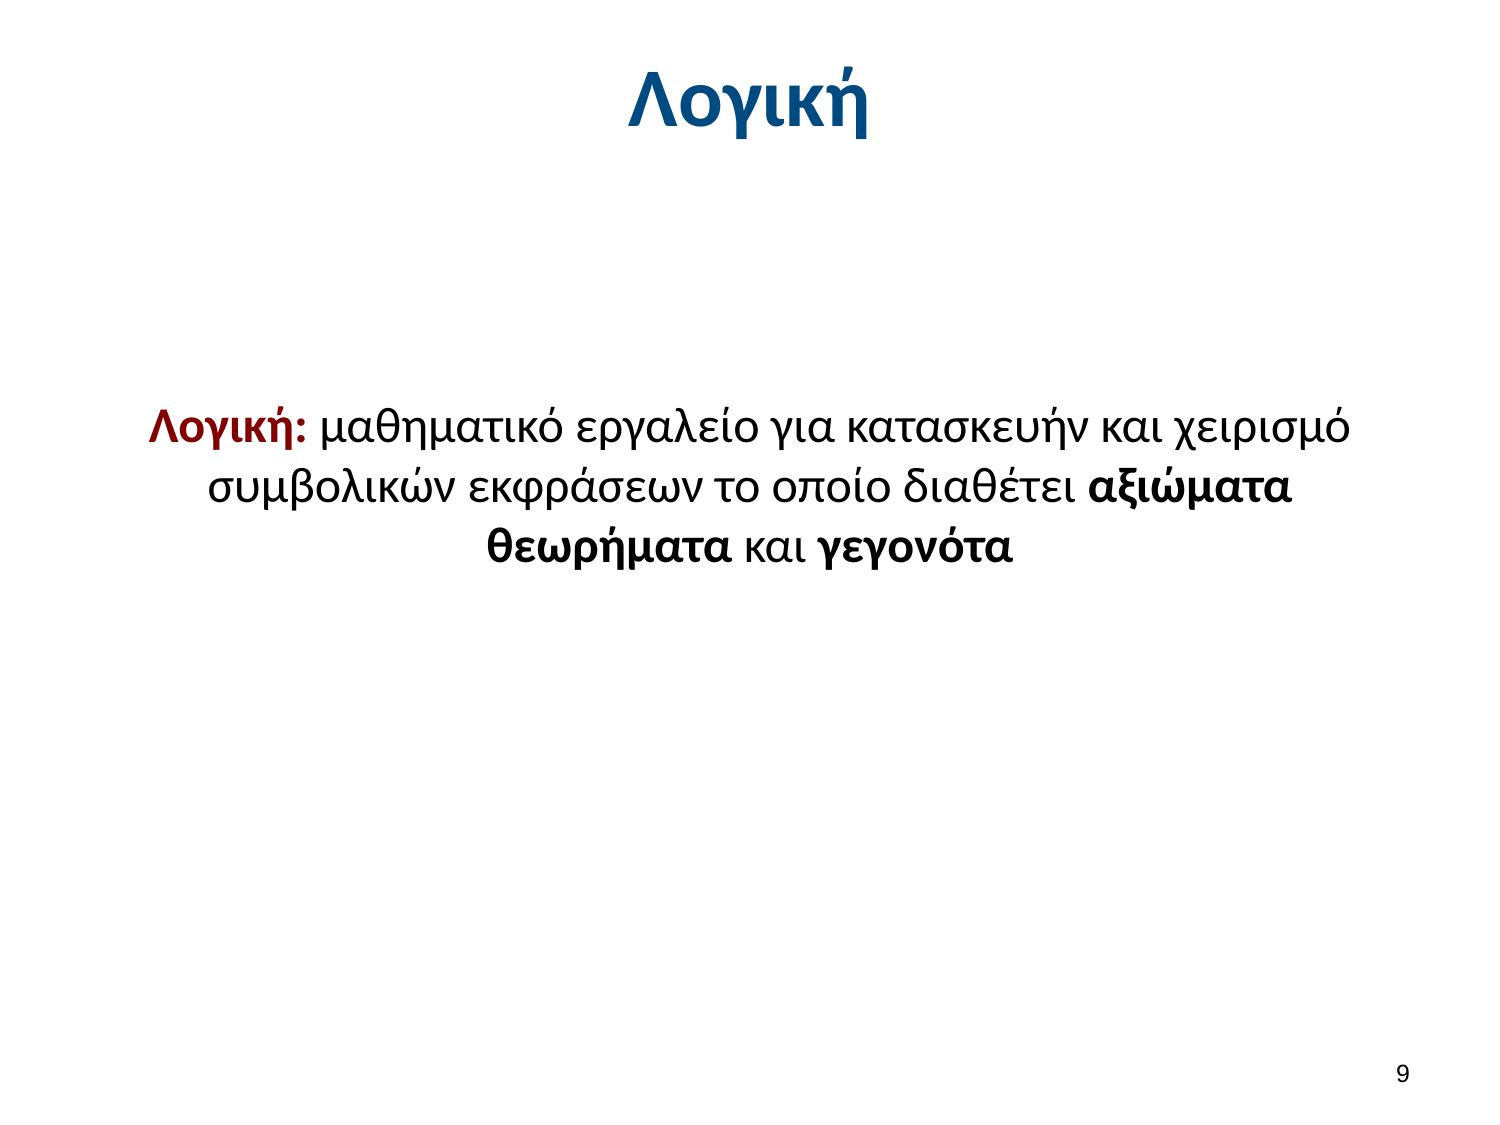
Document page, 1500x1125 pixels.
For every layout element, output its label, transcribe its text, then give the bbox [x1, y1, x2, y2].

title Λογική [0, 19, 1500, 169]
slide_number 8 [1074, 1042, 1425, 1103]
list Λογική: μαθηματικό εργαλείο για κατασκευήν και χειρισμό συμβολικών εκφράσεων το οποίο διαθέτει αξιώματα θεωρήματα και γεγονότα [75, 385, 1425, 622]
